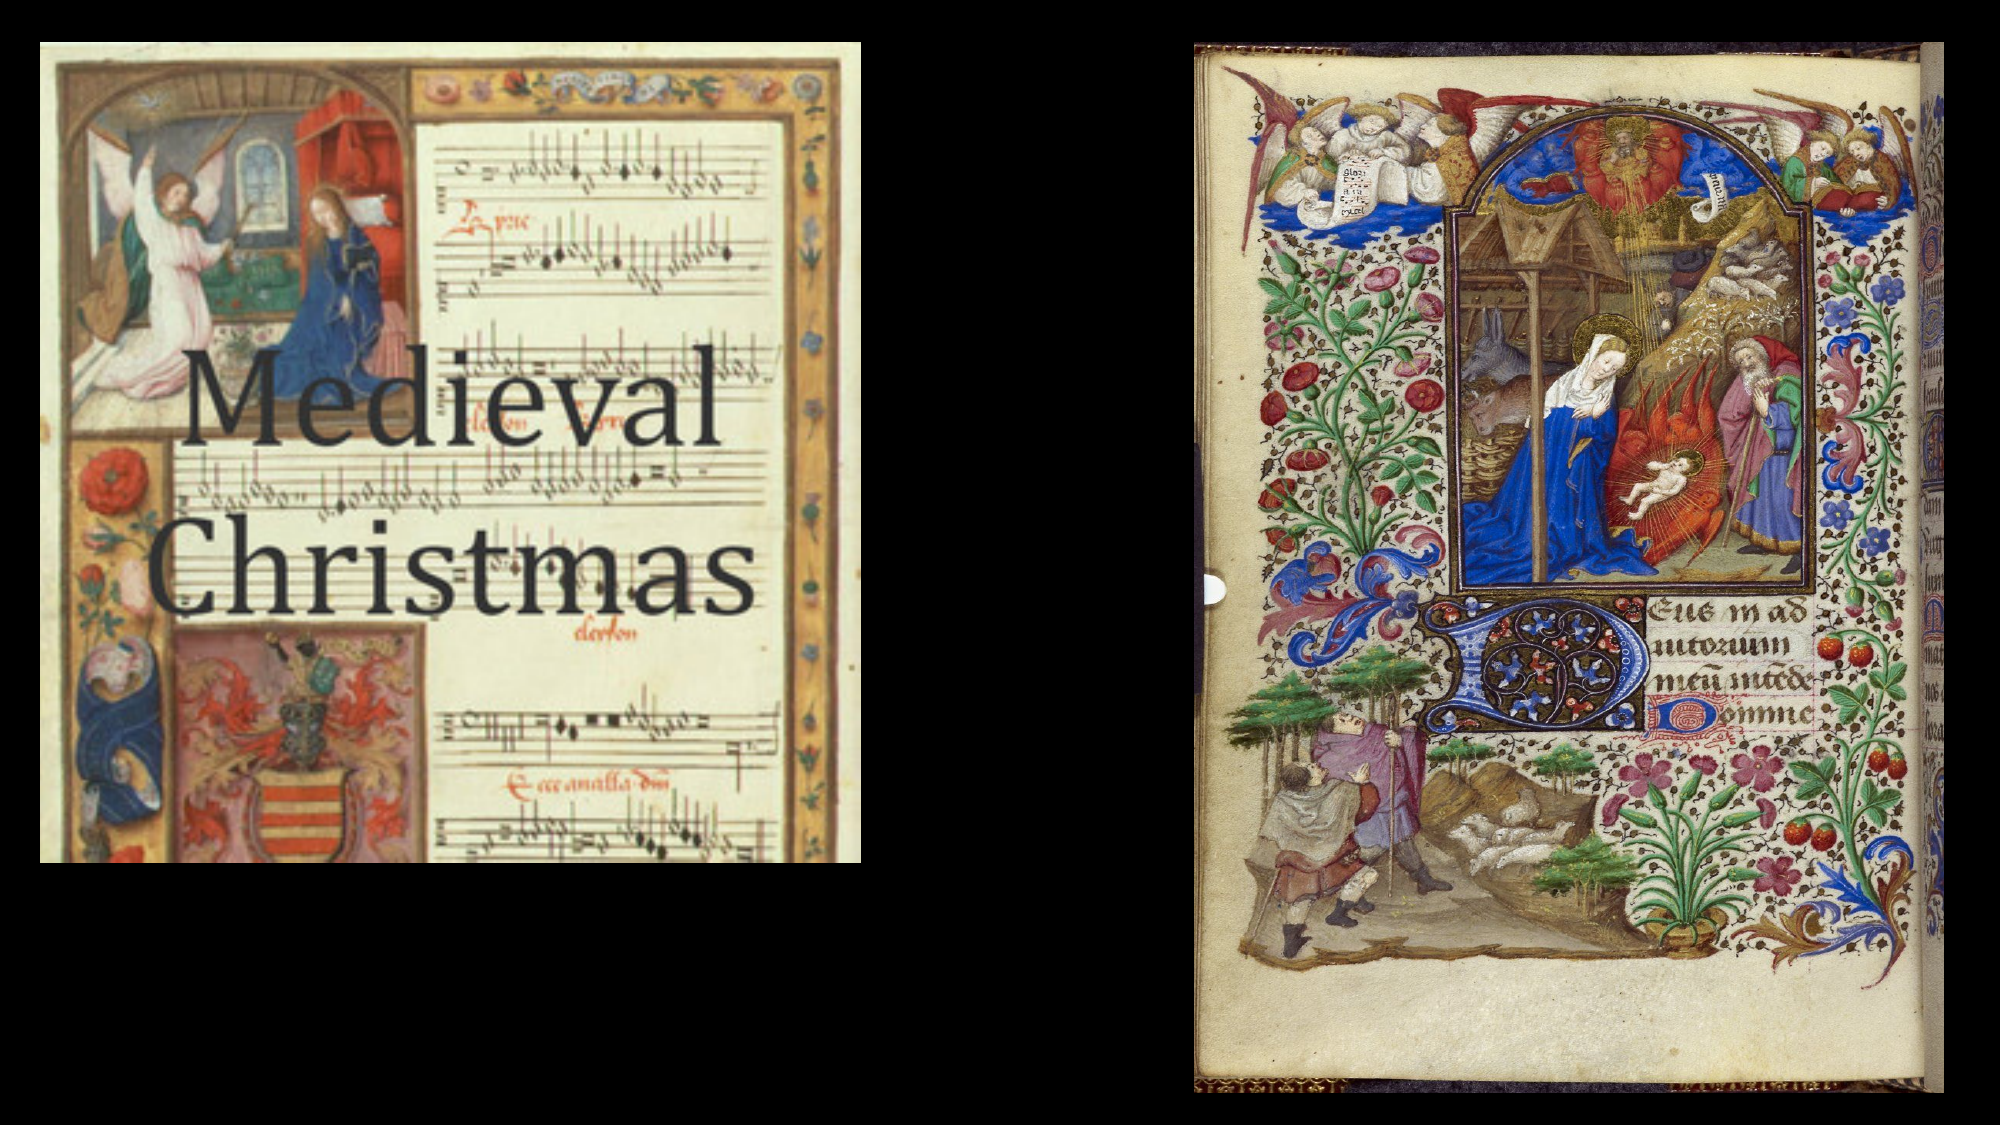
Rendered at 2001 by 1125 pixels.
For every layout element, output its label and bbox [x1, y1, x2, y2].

picture [1194, 42, 1944, 1093]
picture [40, 42, 861, 863]
